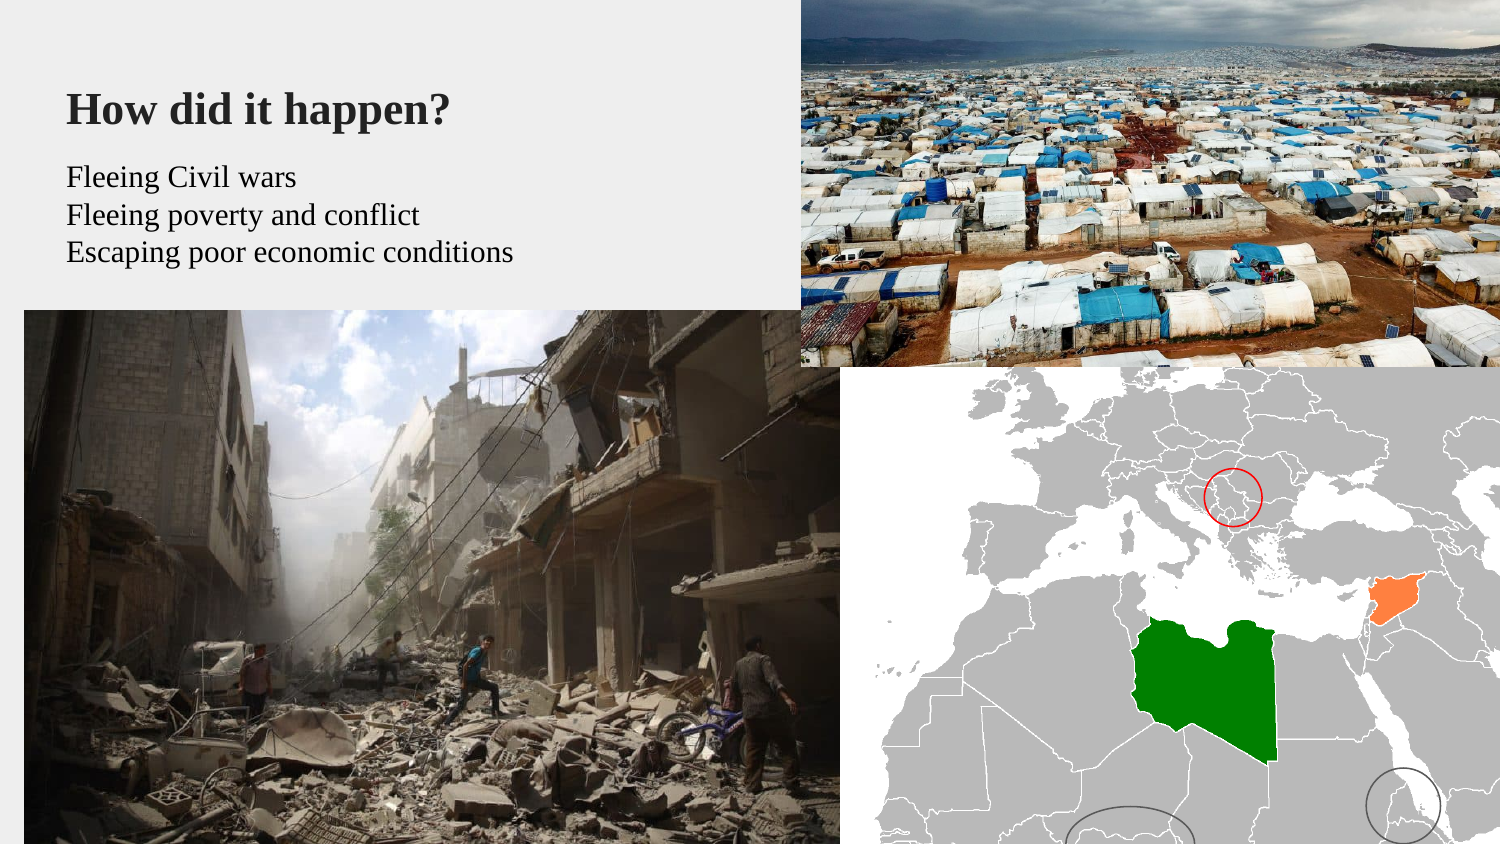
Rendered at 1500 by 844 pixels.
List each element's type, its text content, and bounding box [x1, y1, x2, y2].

title How did it happen? [51, 55, 796, 150]
picture [24, 0, 1500, 844]
text_box Fleeing Civil wars Fleeing poverty and conflict Escaping poor economic conditions [51, 141, 675, 284]
